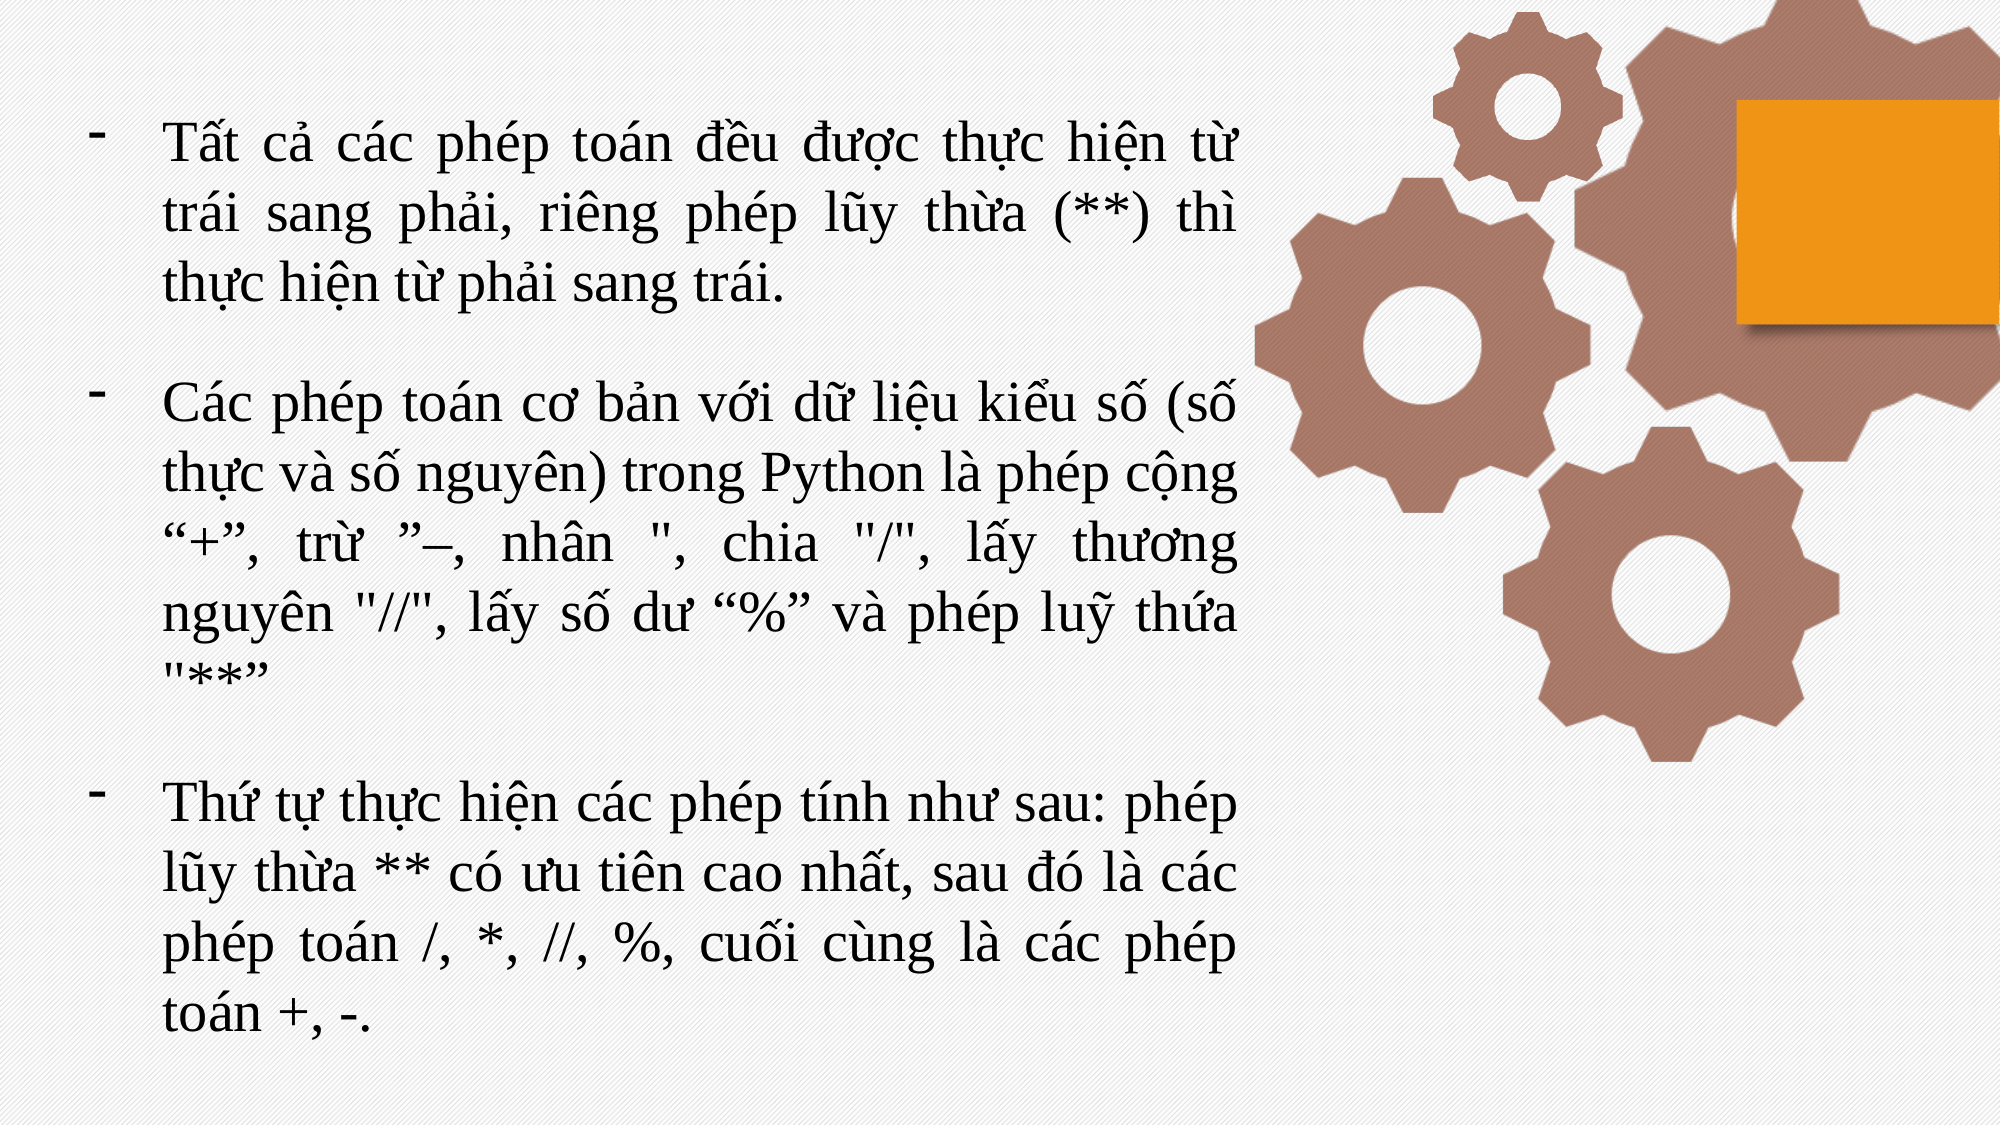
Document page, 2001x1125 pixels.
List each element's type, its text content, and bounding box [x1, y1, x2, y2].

text_box Tất cả các phép toán đều được thực hiện từ trái sang phải, riêng phép lũy thừa (**) thì thực hiện từ phải sang trái. Các phép toán cơ bản với dữ liệu kiểu số (số thực và số nguyên) trong Python là phép cộng “+”, trừ ”–, nhân ", chia "/", lấy thương nguyên "//", lấy số dư “%” và phép luỹ thứa "**” Thứ tự thực hiện các phép tính như sau: phép lũy thừa ** có ưu tiên cao nhất, sau đó là các phép toán /, *, //, %, cuối cùng là các phép toán +, -. [72, 95, 1254, 1051]
picture [1254, 0, 2000, 831]
